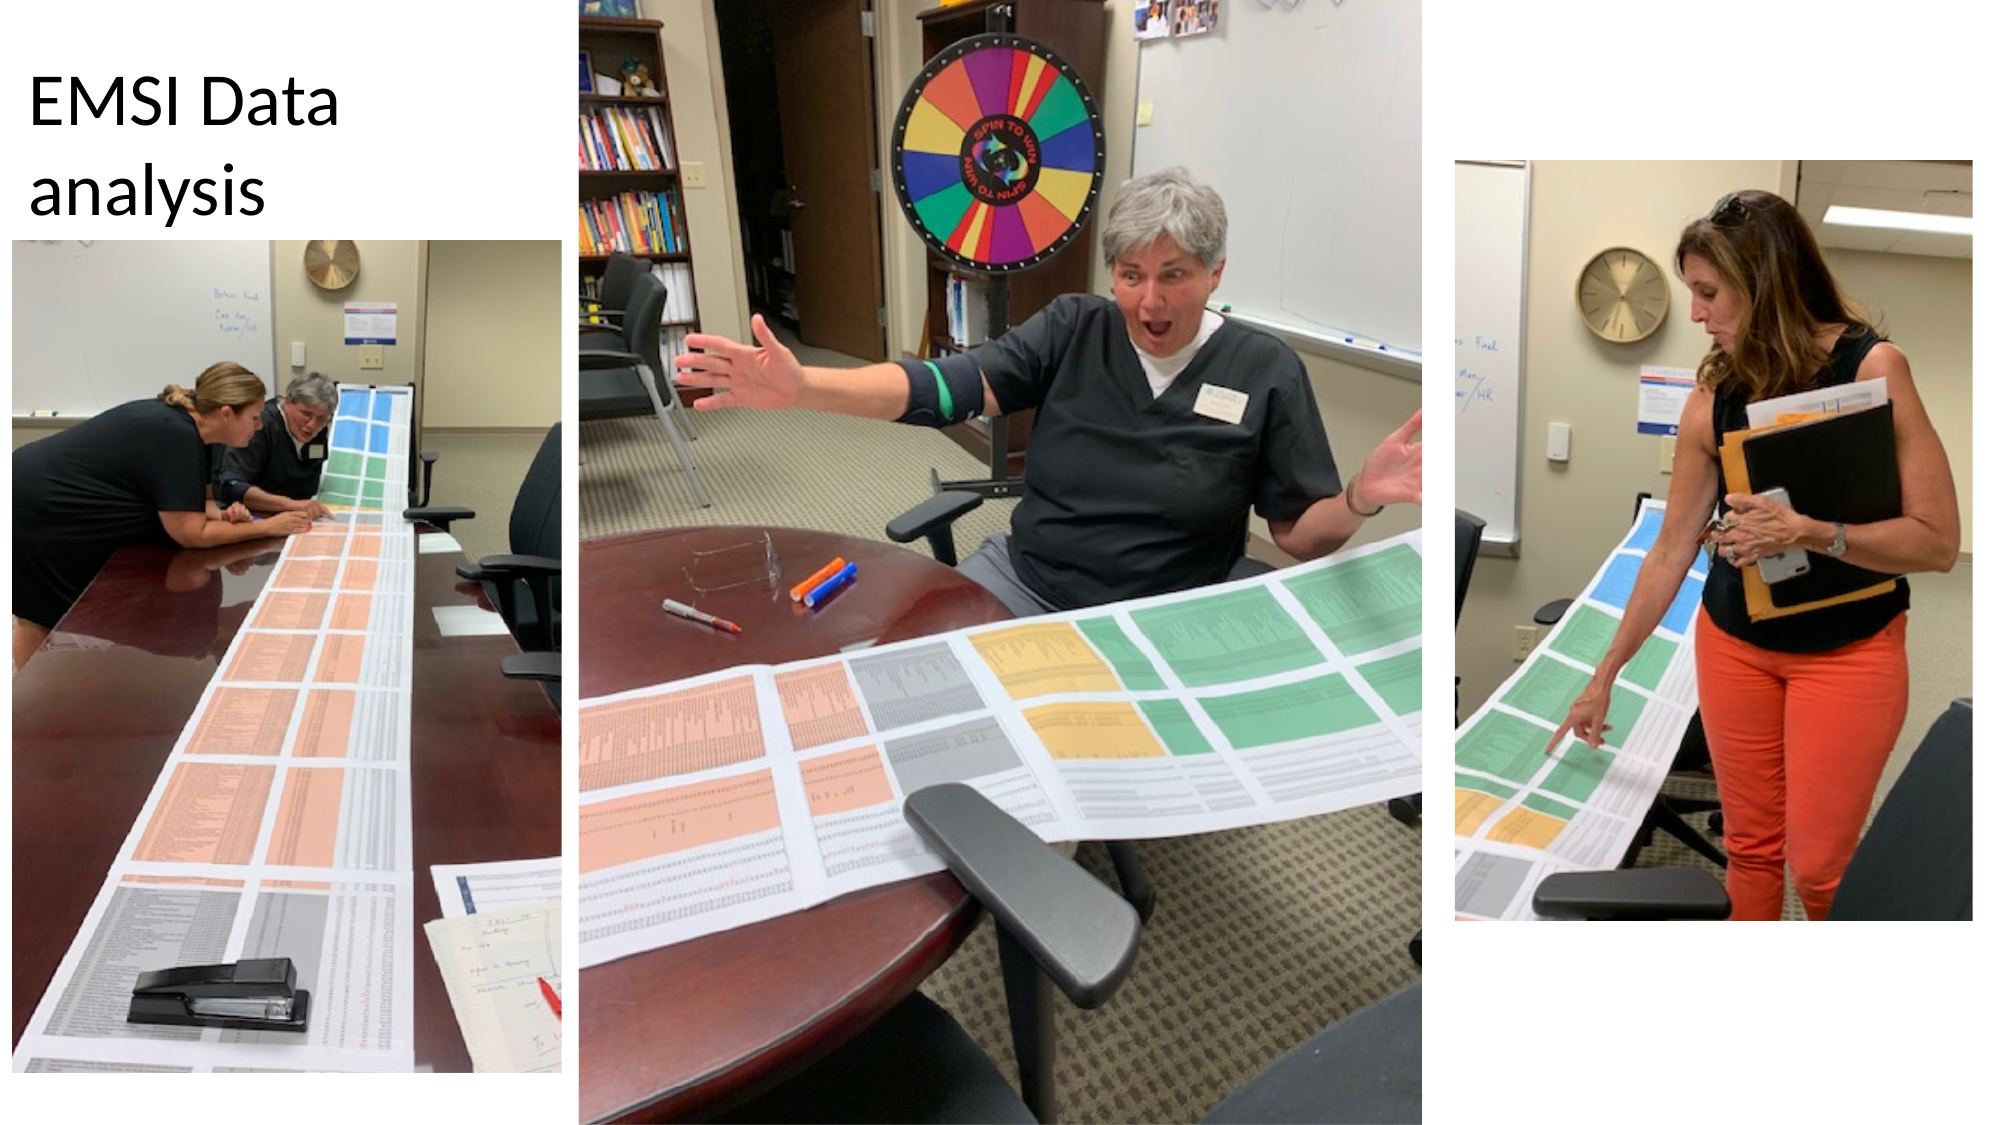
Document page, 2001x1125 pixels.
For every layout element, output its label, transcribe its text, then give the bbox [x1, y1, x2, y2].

text_box EMSI Data analysis [14, 43, 611, 238]
picture [0, 1, 2000, 1124]
